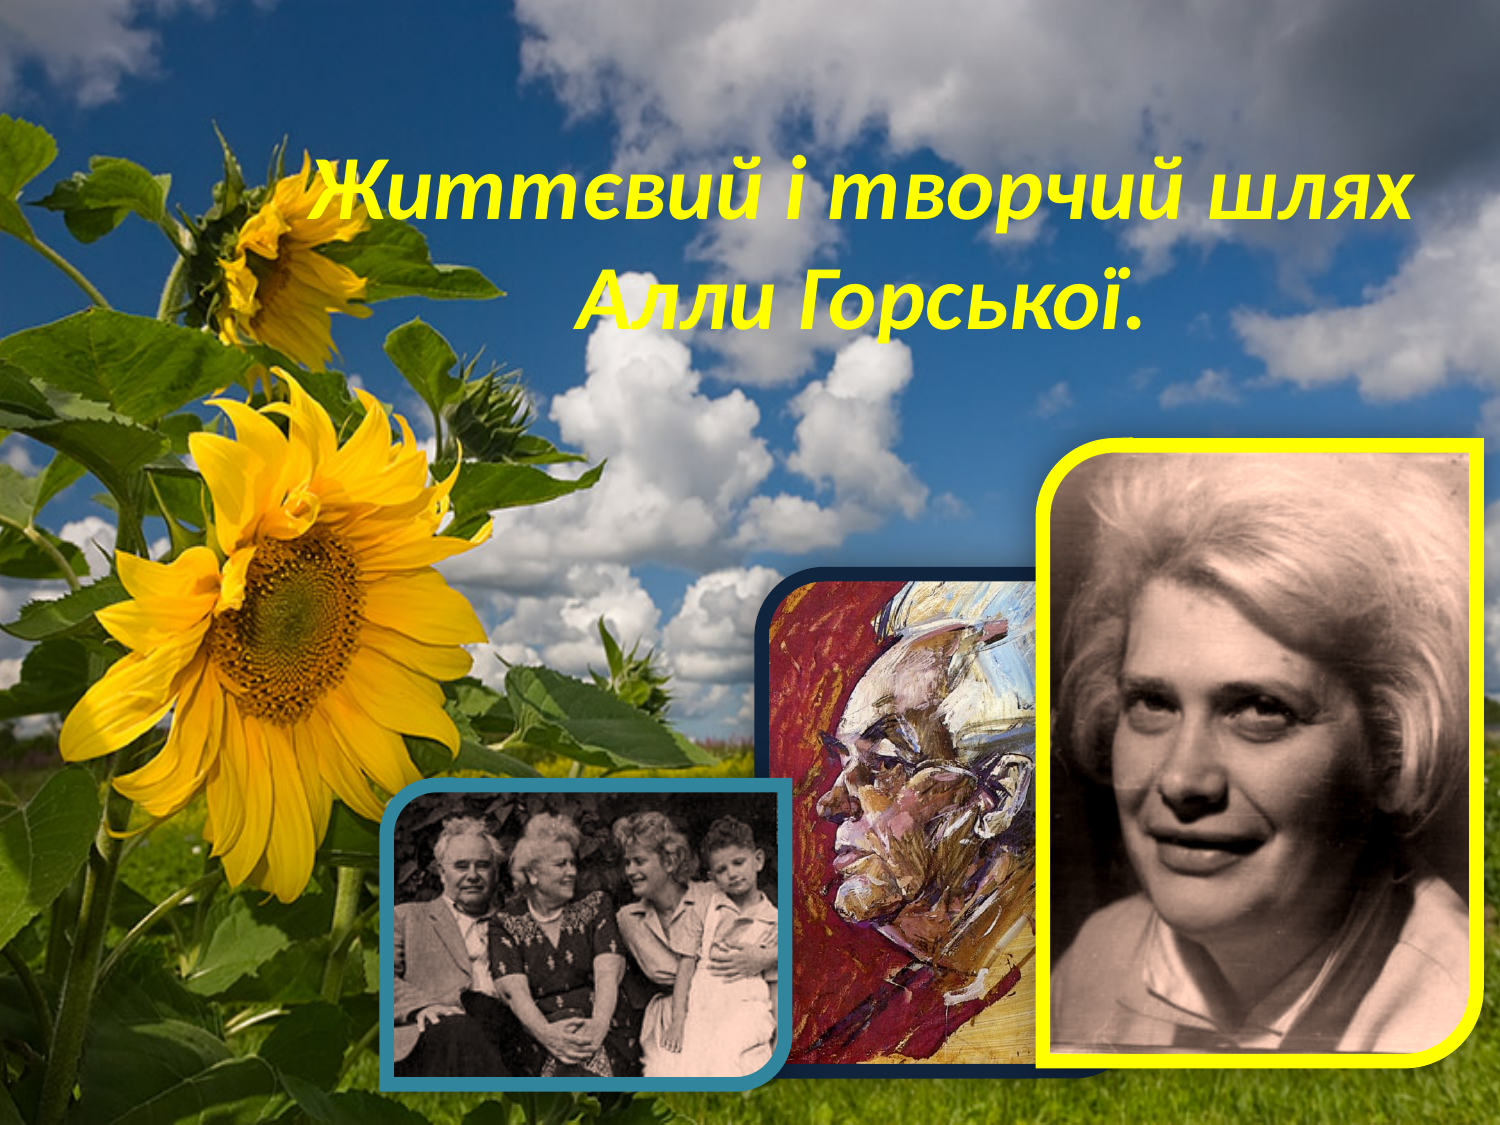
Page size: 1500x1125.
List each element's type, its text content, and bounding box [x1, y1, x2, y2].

title Життєвий і творчий шлях Алли Горської. [225, 117, 1500, 359]
picture [0, 0, 1500, 1125]
